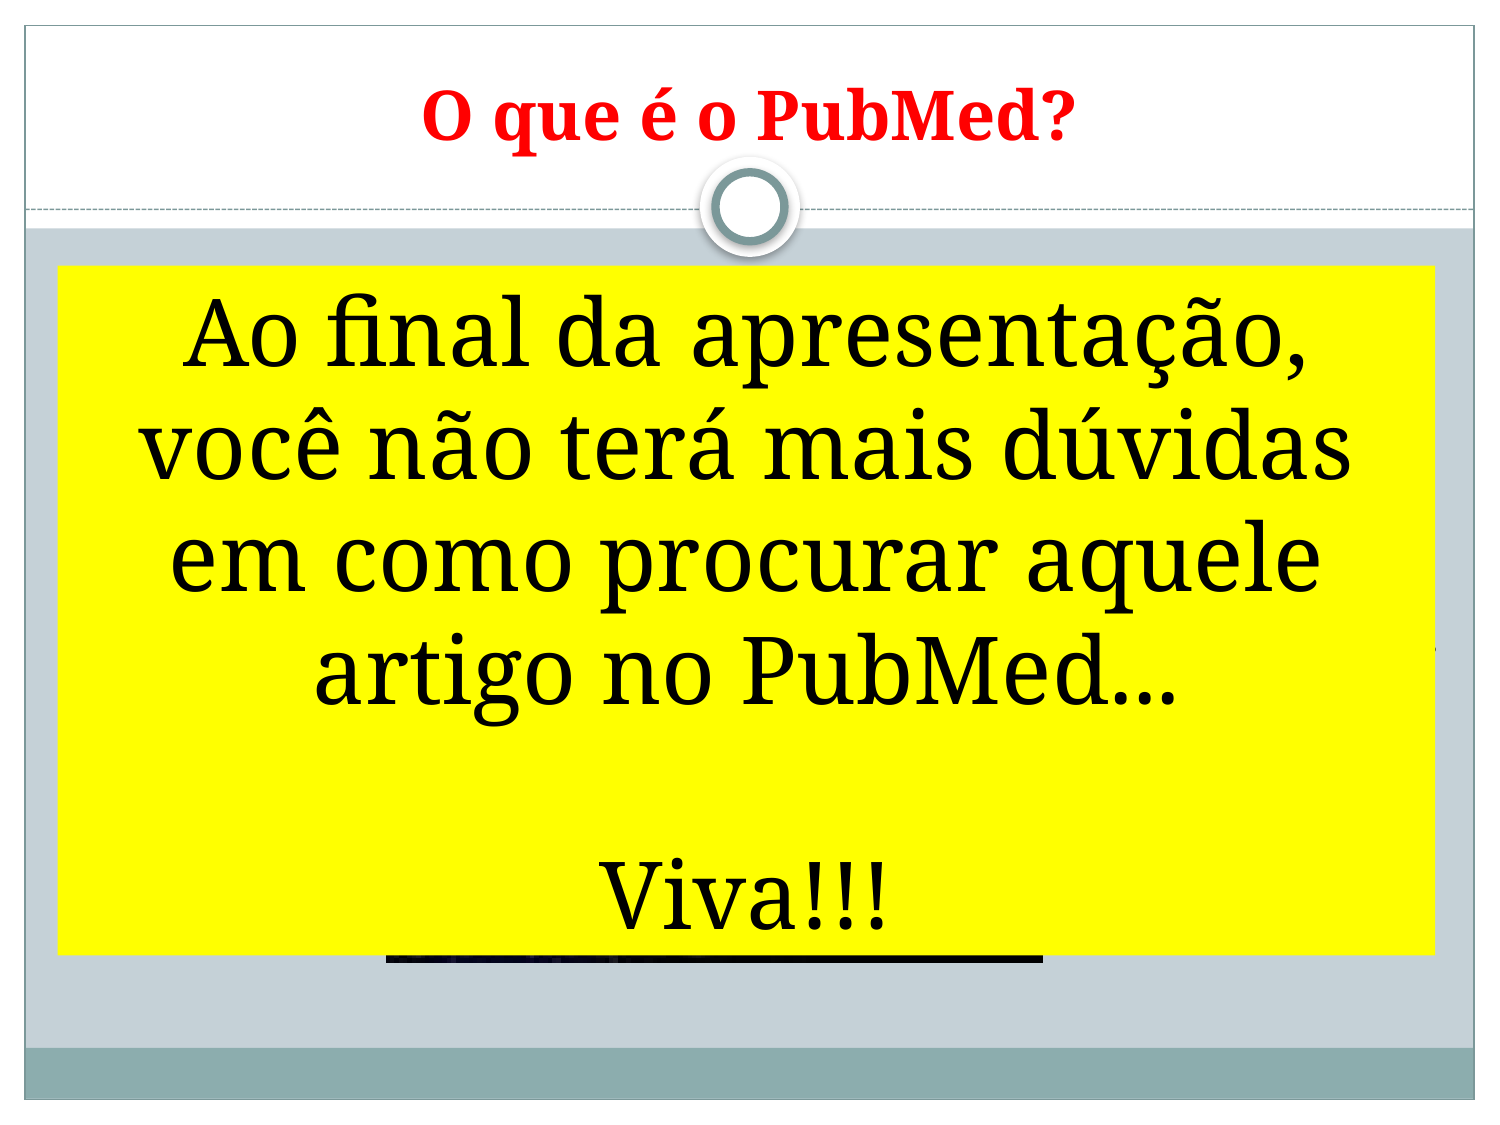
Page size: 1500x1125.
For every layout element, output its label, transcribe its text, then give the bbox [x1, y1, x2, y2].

text_box Ao final da apresentação, você não terá mais dúvidas em como procurar aquele artigo no PubMed... Viva!!! [57, 265, 1436, 956]
title O que é o PubMed? [49, 37, 1450, 162]
picture [386, 292, 1044, 963]
list O site é em inglês, sendo necessário um mínimo de conhecimento do idioma para utilizá-lo; Existem outras bibliotecas online de busca, como Lilacs, Cochrane, Embase, que funcionam de maneira similar, mas o PubMed é a mais popular dentre elas. [57, 252, 1453, 1003]
